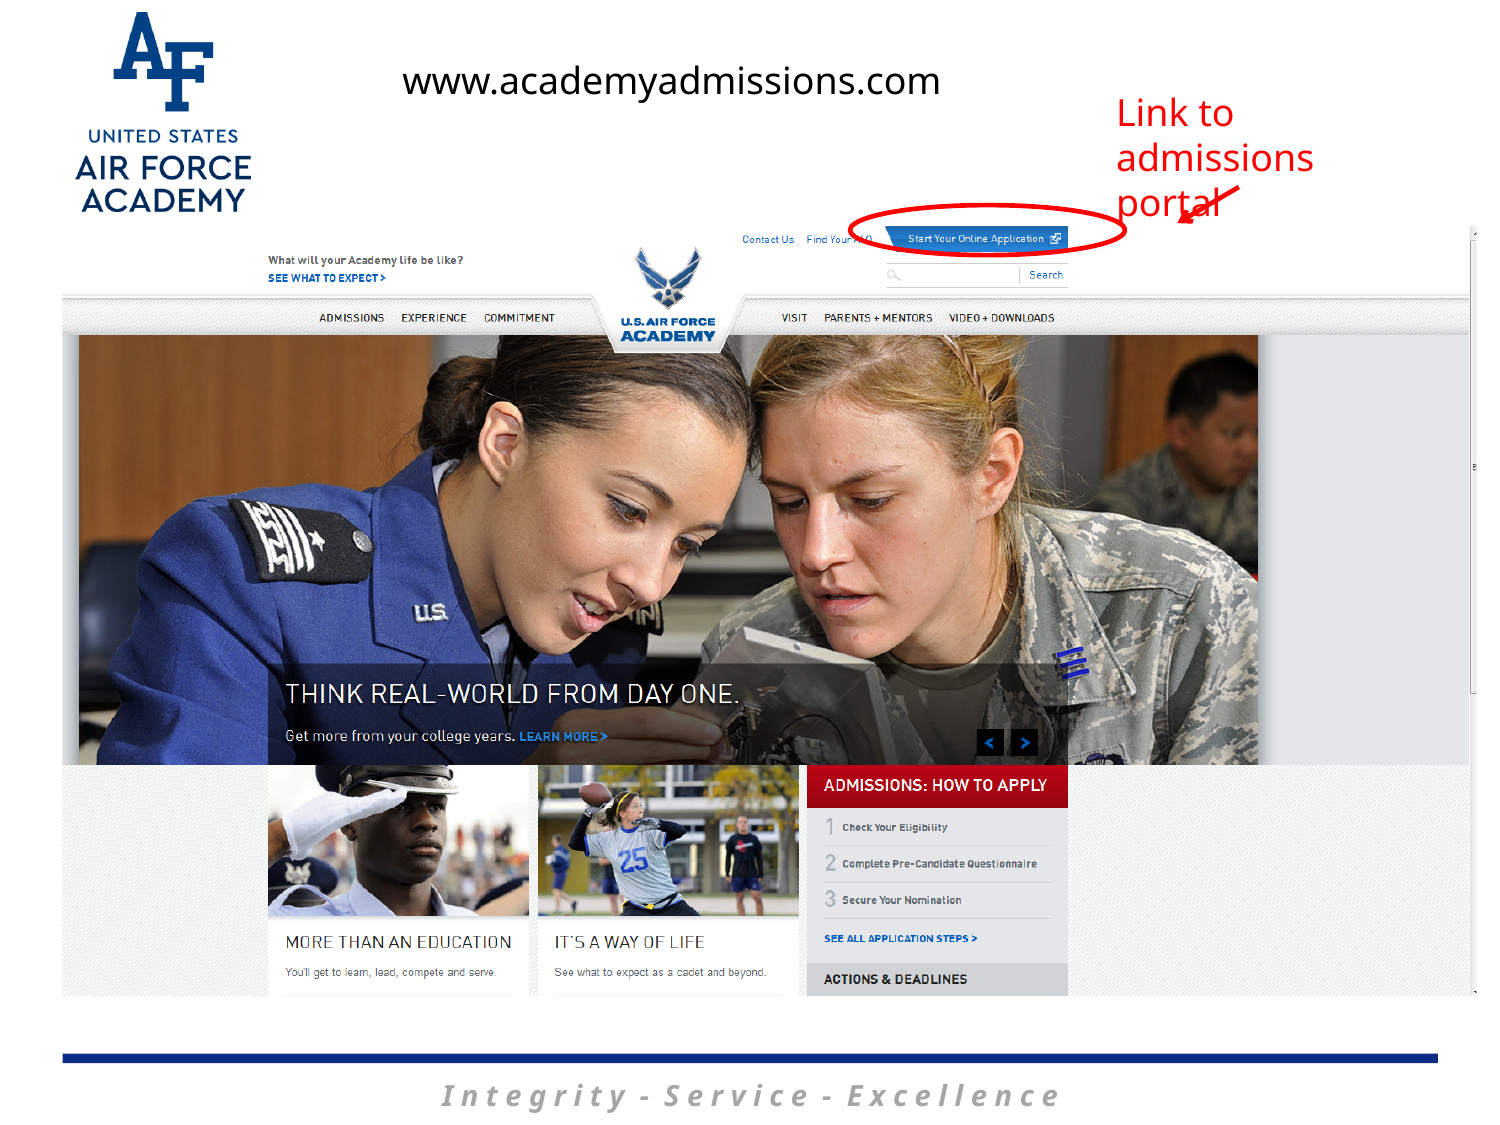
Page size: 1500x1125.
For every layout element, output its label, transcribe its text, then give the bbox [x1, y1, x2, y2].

text_box Link to admissions portal [1101, 81, 1442, 224]
picture [75, 12, 251, 212]
text_box www.academyadmissions.com [387, 49, 1175, 110]
text_box [854, 205, 1121, 224]
picture [62, 226, 1477, 996]
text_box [1177, 186, 1240, 224]
